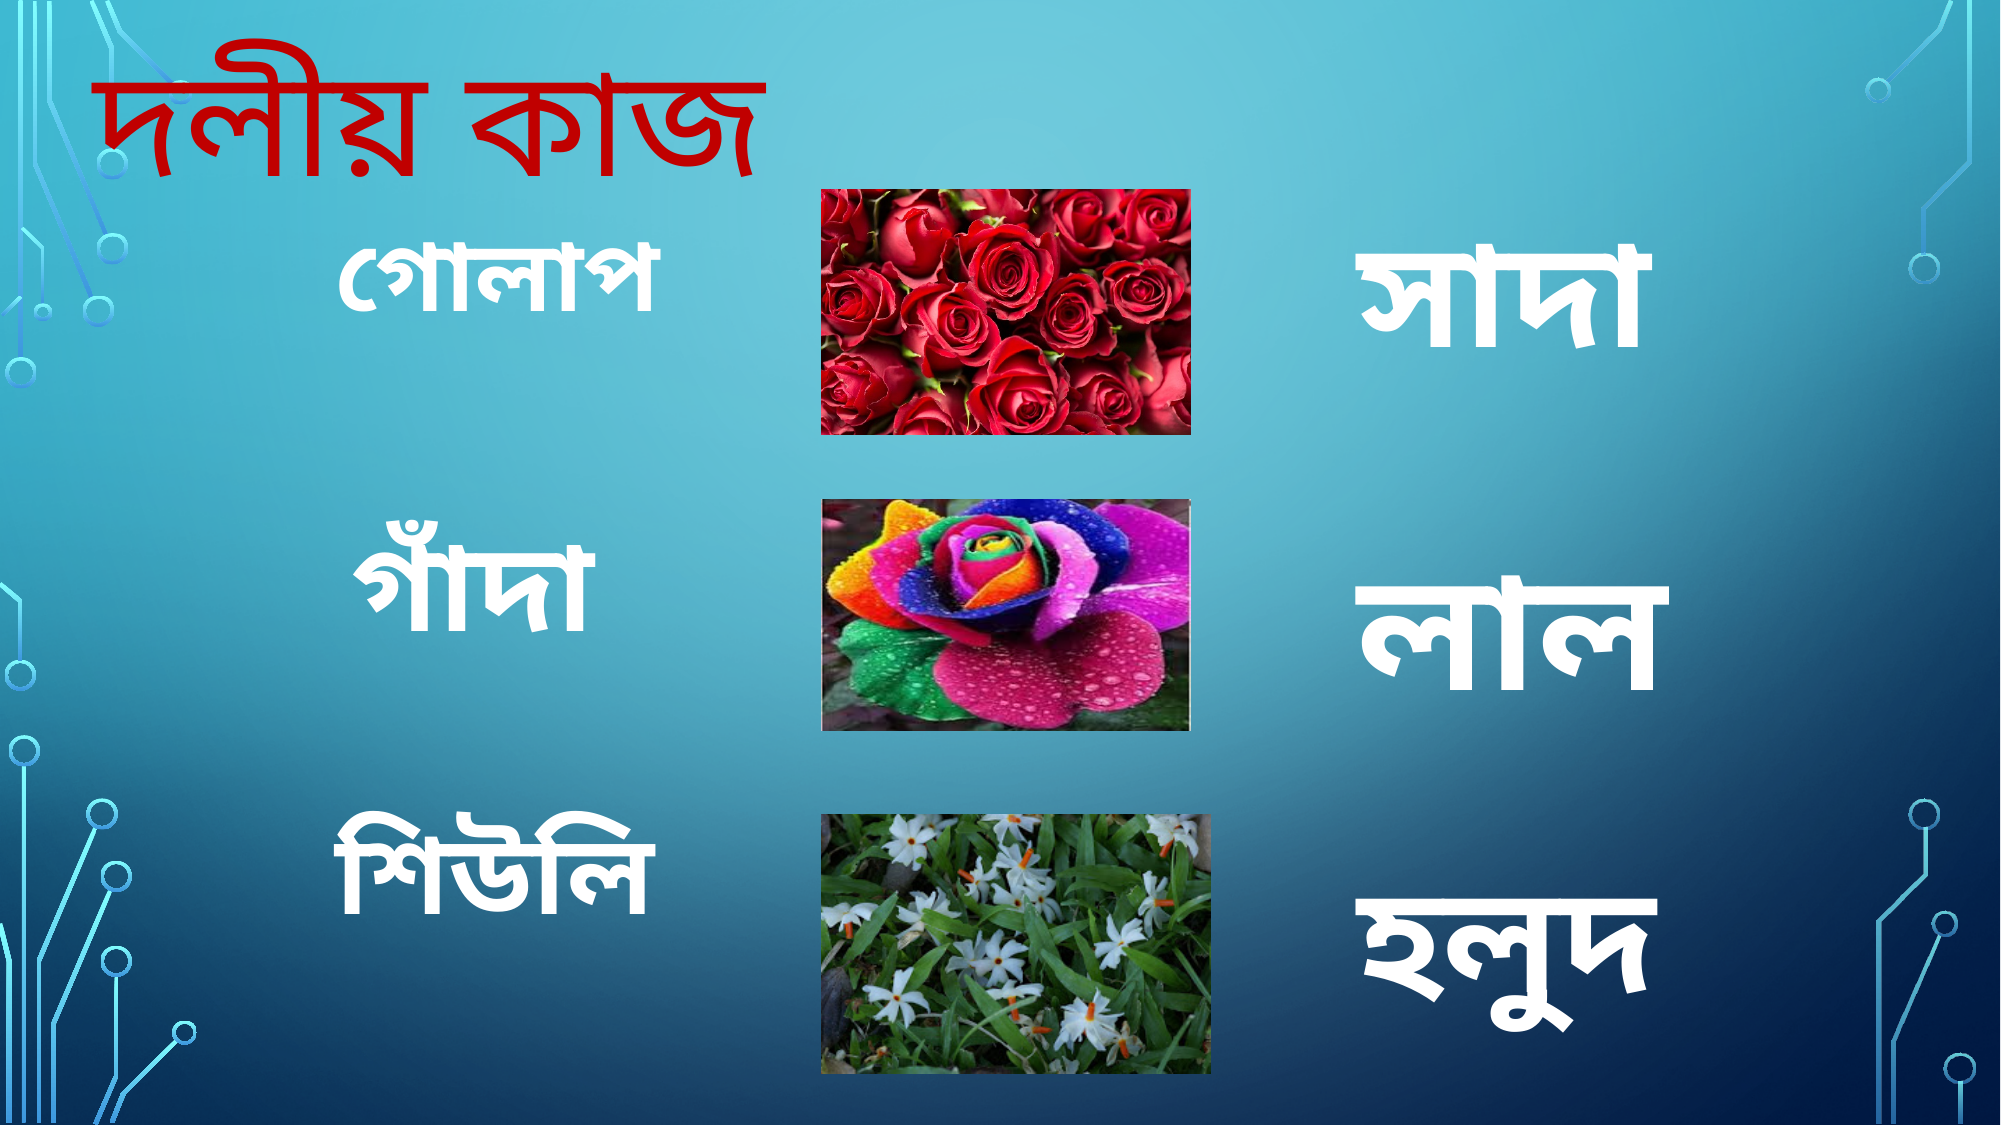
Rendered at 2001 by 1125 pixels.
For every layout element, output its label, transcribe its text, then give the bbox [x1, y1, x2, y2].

picture [821, 498, 1191, 732]
text_box লাল [1343, 516, 1753, 731]
picture [821, 814, 1211, 1074]
text_box শিউলি [320, 794, 730, 945]
text_box সাদা [1343, 189, 1753, 385]
text_box হলুদ [1343, 835, 1753, 1031]
text_box দলীয় কাজ [16, 19, 843, 214]
text_box গোলাপ [320, 203, 730, 339]
text_box গাঁদা [336, 499, 746, 664]
picture [821, 189, 1191, 436]
